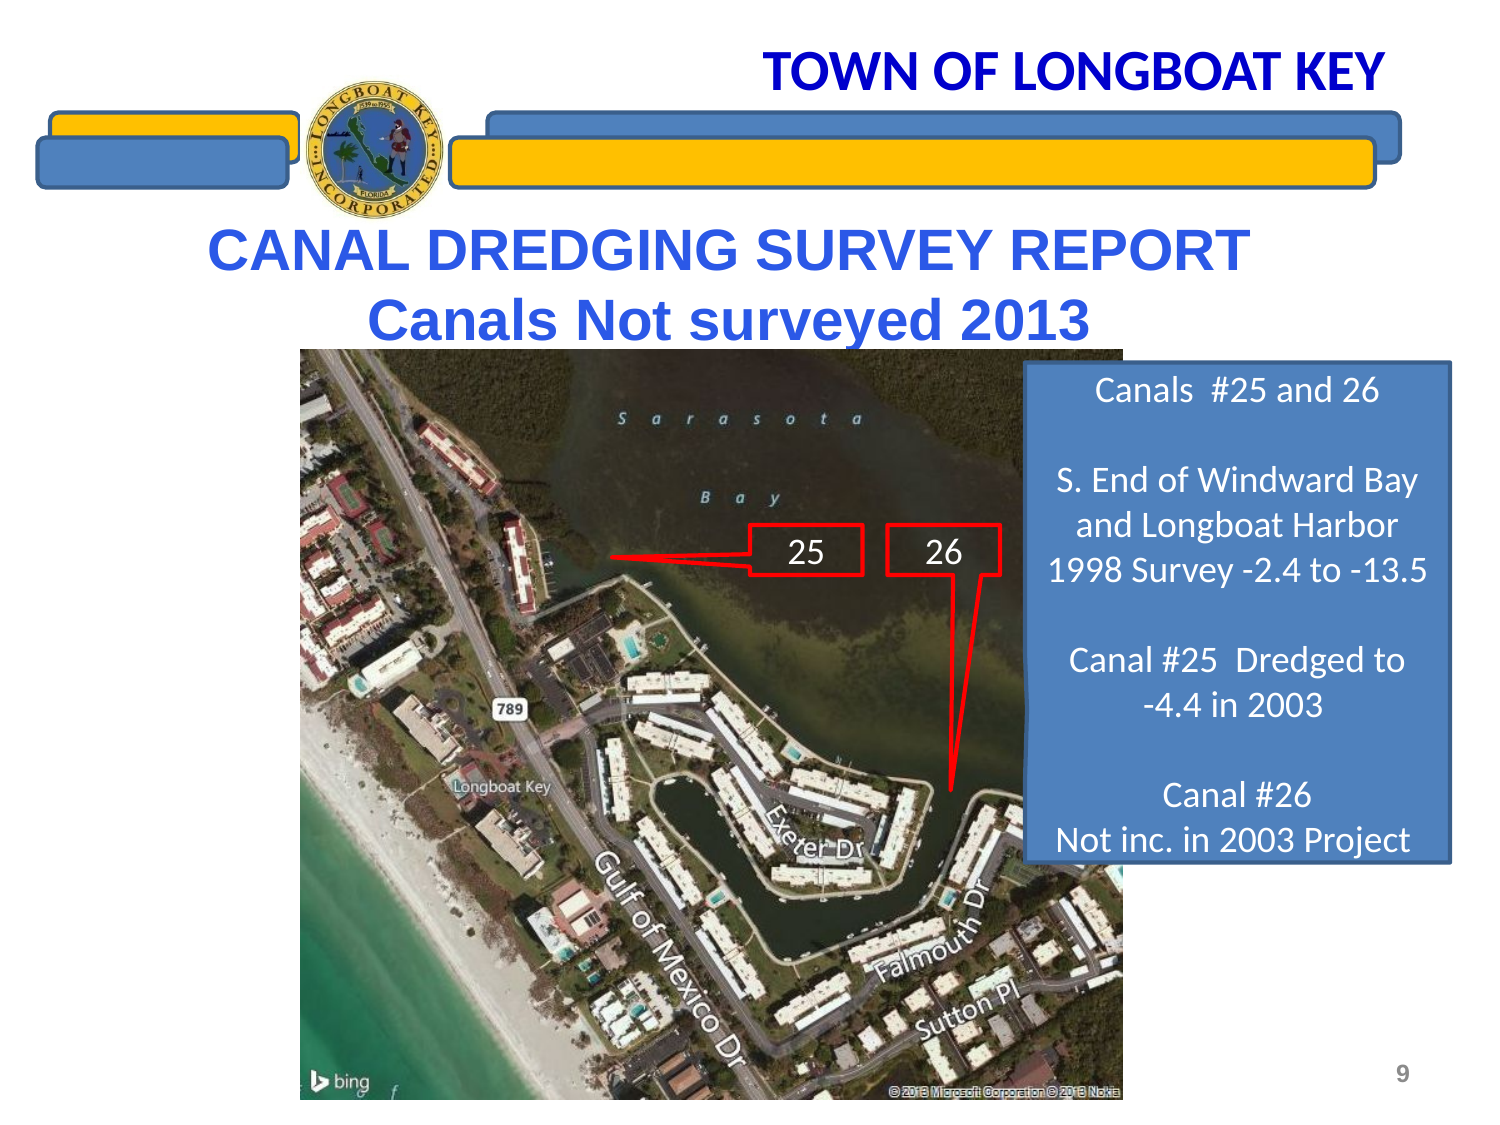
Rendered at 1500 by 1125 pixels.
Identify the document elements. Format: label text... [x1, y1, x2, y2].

text_box CANAL DREDGING SURVEY REPORT Canals Not surveyed 2013 [91, 201, 1367, 363]
picture [299, 53, 448, 245]
text_box TOWN OF LONGBOAT KEY [451, 75, 1400, 110]
picture [299, 349, 1123, 1101]
text_box [47, 110, 294, 165]
slide_number 9 [1126, 1042, 1425, 1103]
text_box [0, 0, 1500, 75]
text_box Canals #25 and 26 S. End of Windward Bay and Longboat Harbor 1998 Survey -2.4 to -13.5 Canal #25 Dredged to -4.4 in 2003 Canal #26 Not inc. in 2003 Project [1127, 360, 1453, 865]
text_box [35, 135, 290, 190]
text_box [451, 135, 1378, 190]
text_box [485, 110, 1403, 165]
